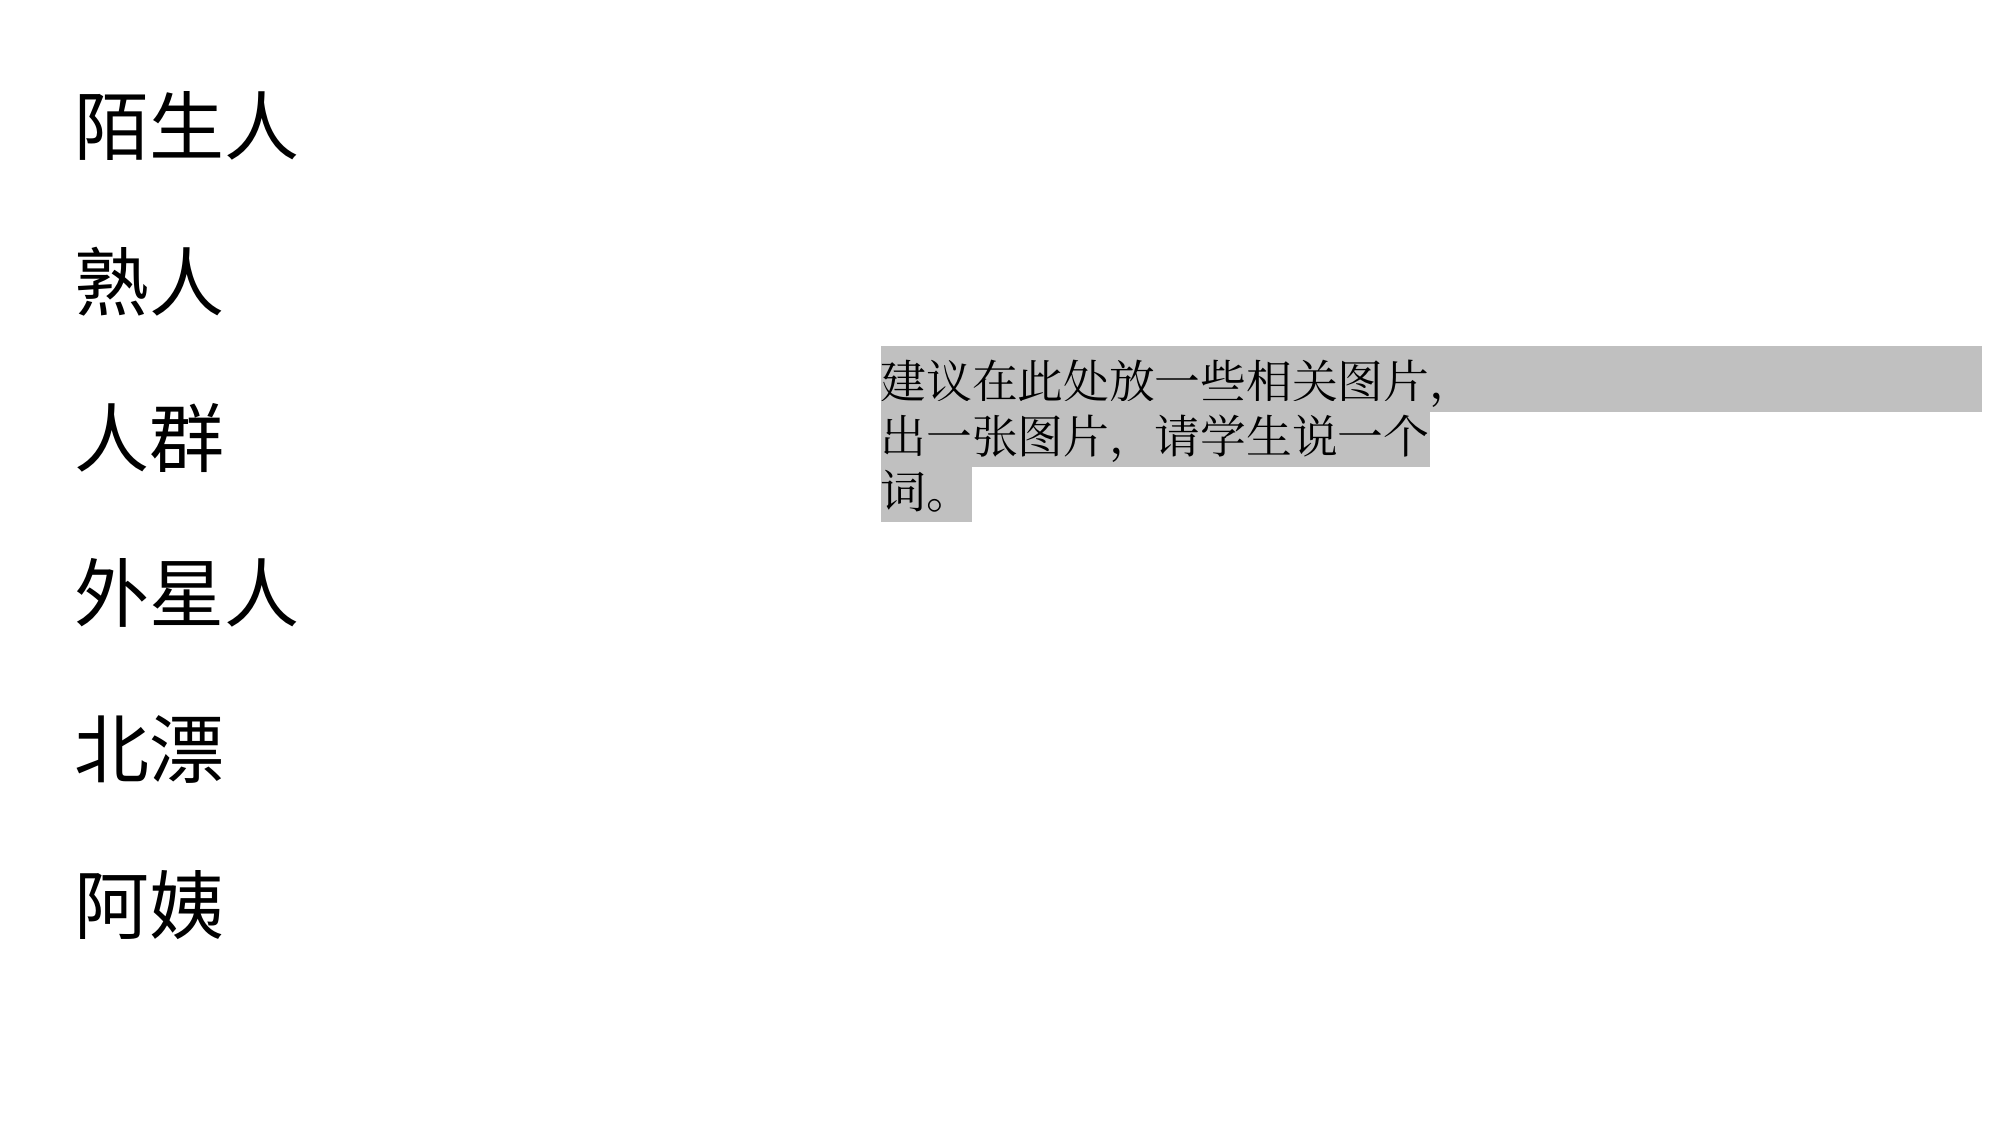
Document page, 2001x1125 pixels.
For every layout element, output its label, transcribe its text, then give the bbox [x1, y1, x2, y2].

text_box 建议在此处放一些相关图片，出一张图片，请学生说一个词。 [865, 345, 1448, 526]
list 陌生人 熟人 人群 外星人 北漂 阿姨 [59, 26, 455, 1099]
